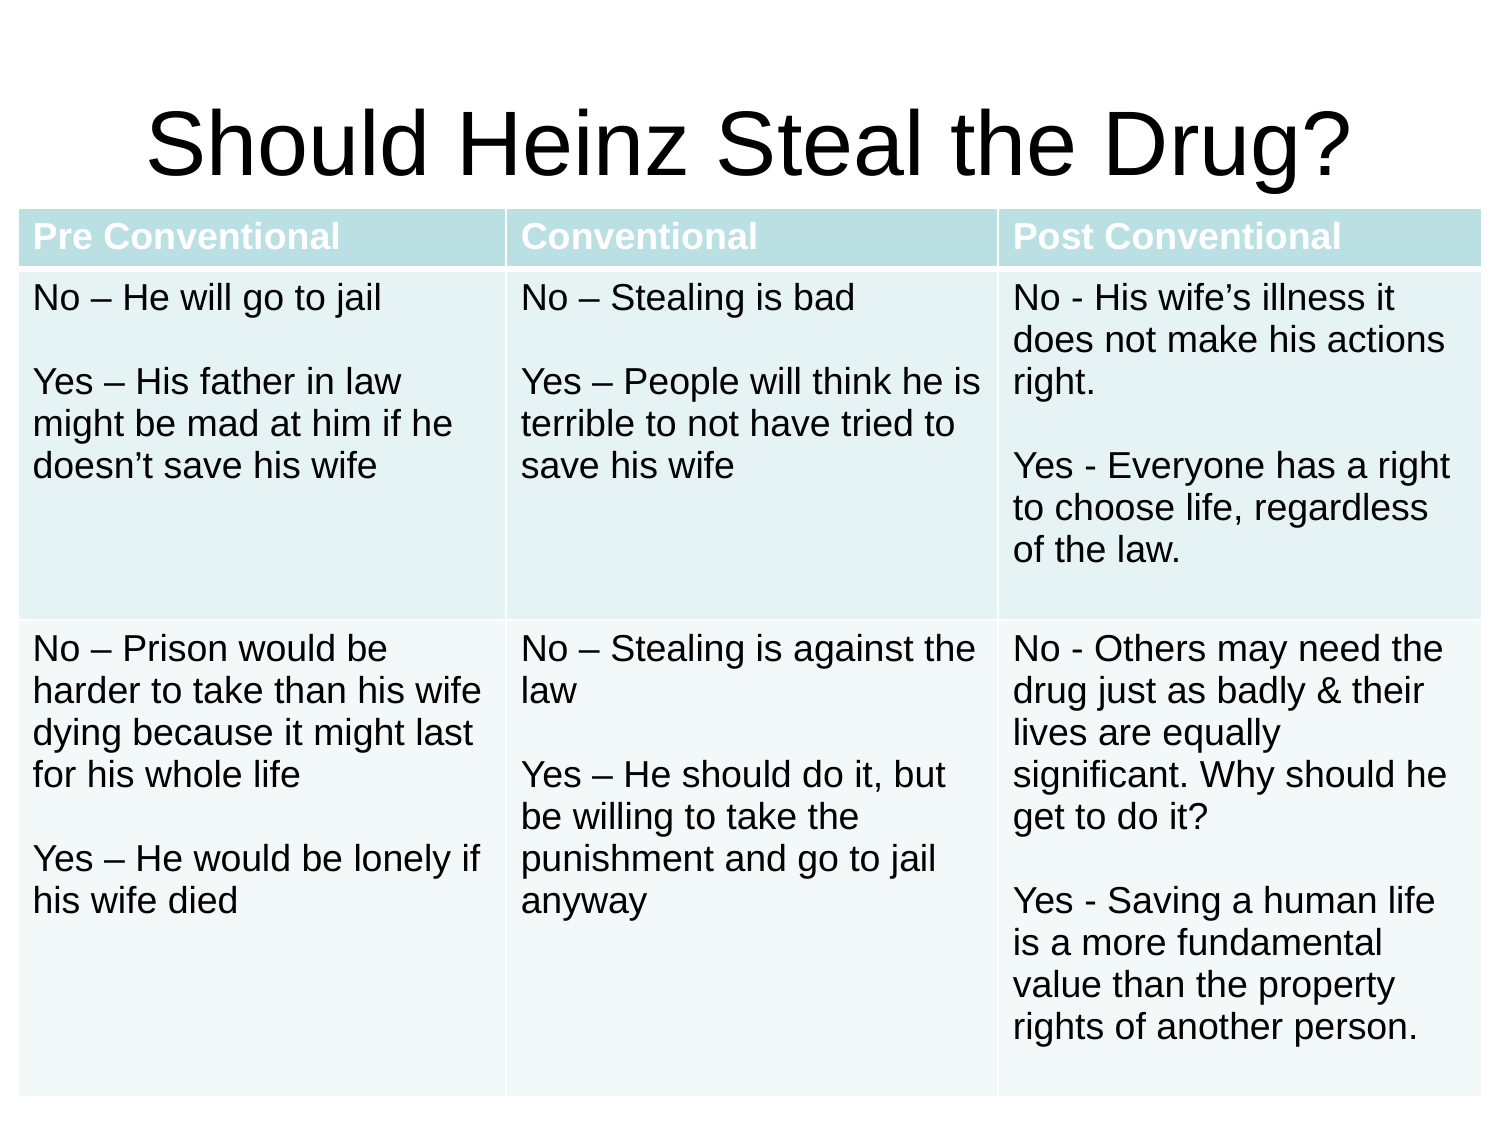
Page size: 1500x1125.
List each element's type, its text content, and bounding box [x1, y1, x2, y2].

table_cell No – Prison would be harder to take than his wife dying because it might last for his whole life Yes – He would be lonely if his wife died [19, 621, 505, 1096]
table_cell No - His wife’s illness it does not make his actions right. Yes - Everyone has a right to choose life, regardless of the law. [999, 272, 1481, 619]
table_cell No – He will go to jail Yes – His father in law might be mad at him if he doesn’t save his wife [19, 272, 505, 619]
table_cell No – Stealing is bad Yes – People will think he is terrible to not have tried to save his wife [507, 272, 997, 619]
table_header Pre Conventional [19, 209, 505, 266]
table_header Conventional [507, 209, 997, 266]
table_header Post Conventional [999, 209, 1481, 266]
title Should Heinz Steal the Drug? [74, 44, 1426, 207]
table_cell No - Others may need the drug just as badly & their lives are equally significant. Why should he get to do it? Yes - Saving a human life is a more fundamental value than the property rights of another person. [999, 621, 1481, 1096]
table_cell No – Stealing is against the law Yes – He should do it, but be willing to take the punishment and go to jail anyway [507, 621, 997, 1096]
